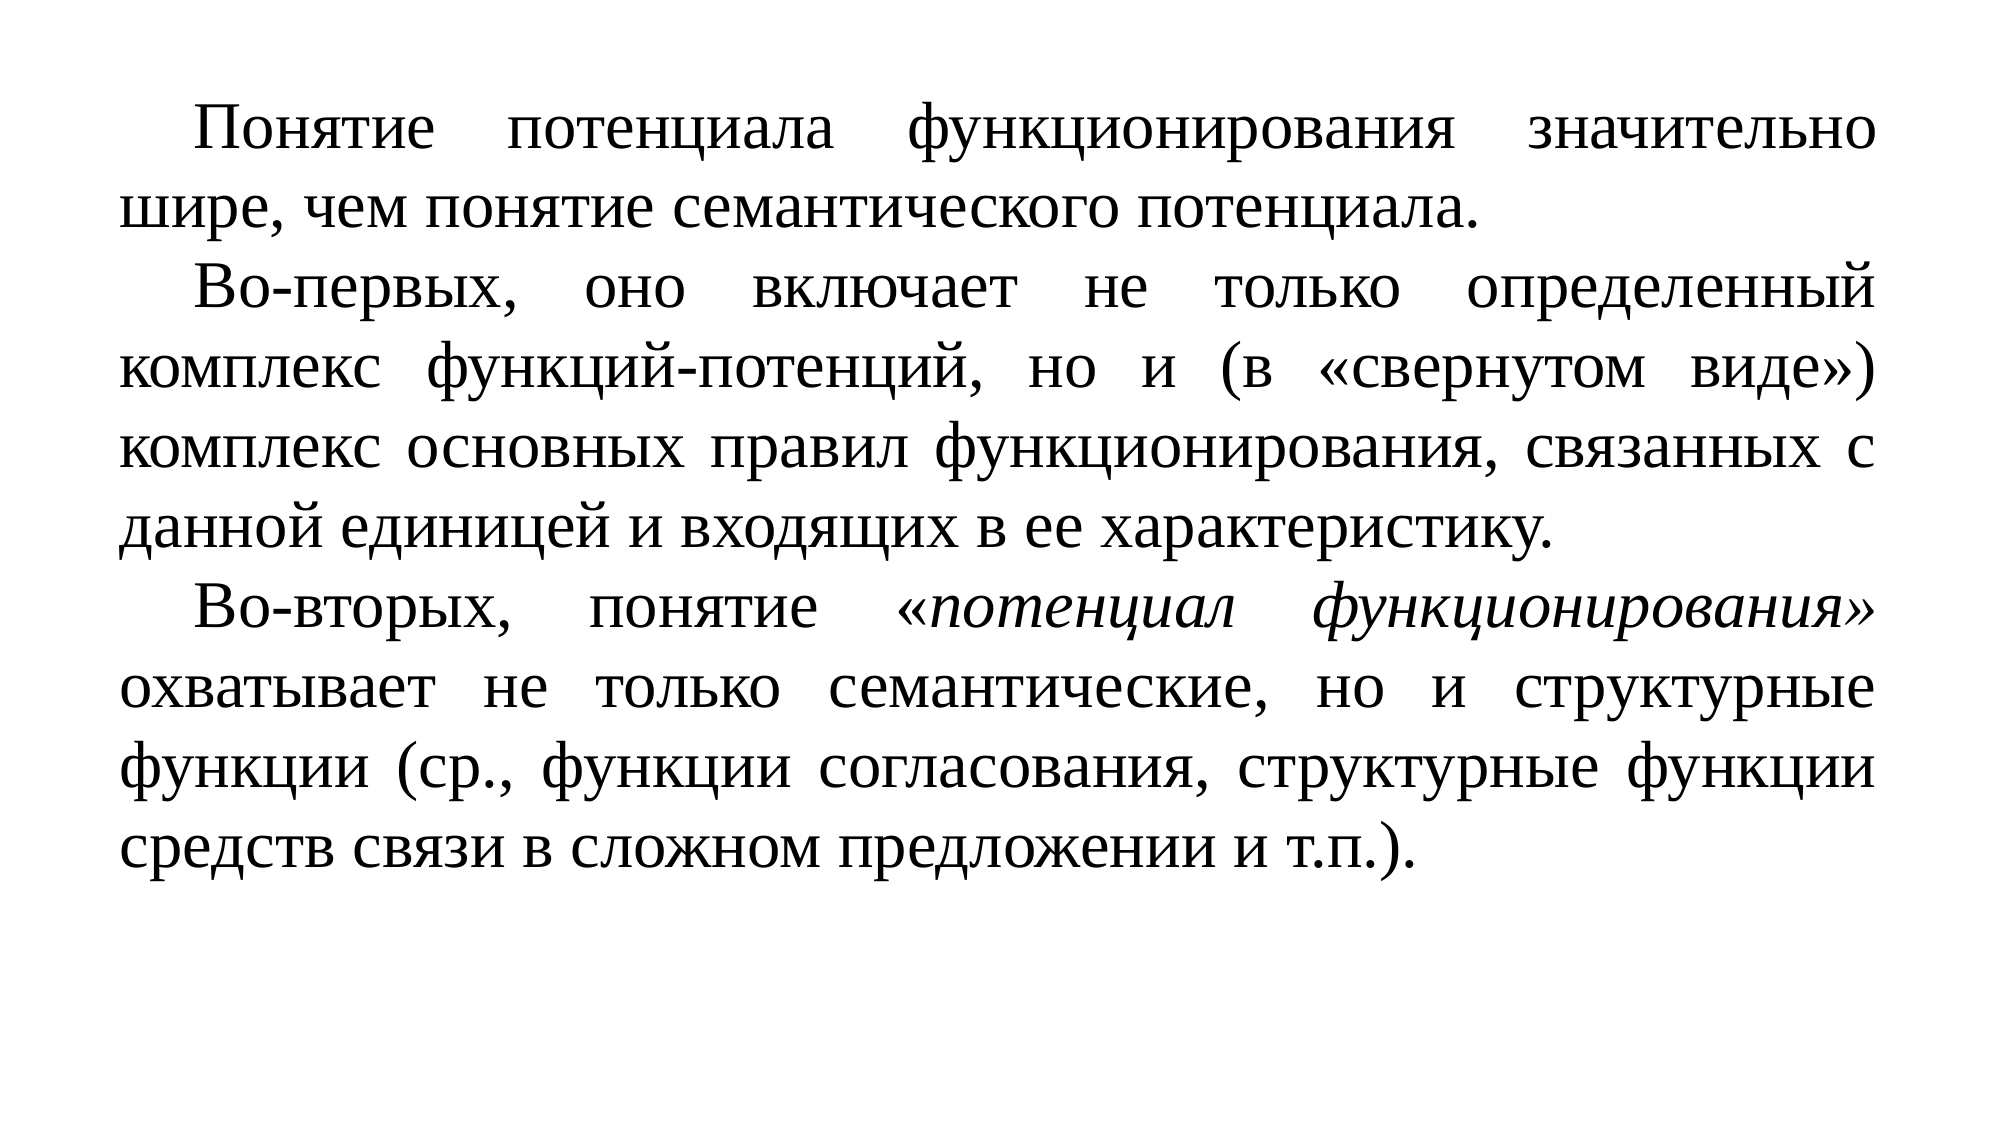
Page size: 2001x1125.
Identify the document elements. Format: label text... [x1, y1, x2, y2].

text_box Понятие потенциала функционирования значительно шире, чем понятие семантического потенциала. Во-первых, оно включает не только определенный комплекс функций-потенций, но и (в «свернутом виде») комплекс основных правил функционирования, связанных с данной единицей и входящих в ее характеристику. Во-вторых, понятие «потенциал функционирования» охватывает не только семантические, но и структурные функции (ср., функции согласования, структурные функции средств связи в сложном предложении и т.п.). [105, 73, 1894, 889]
